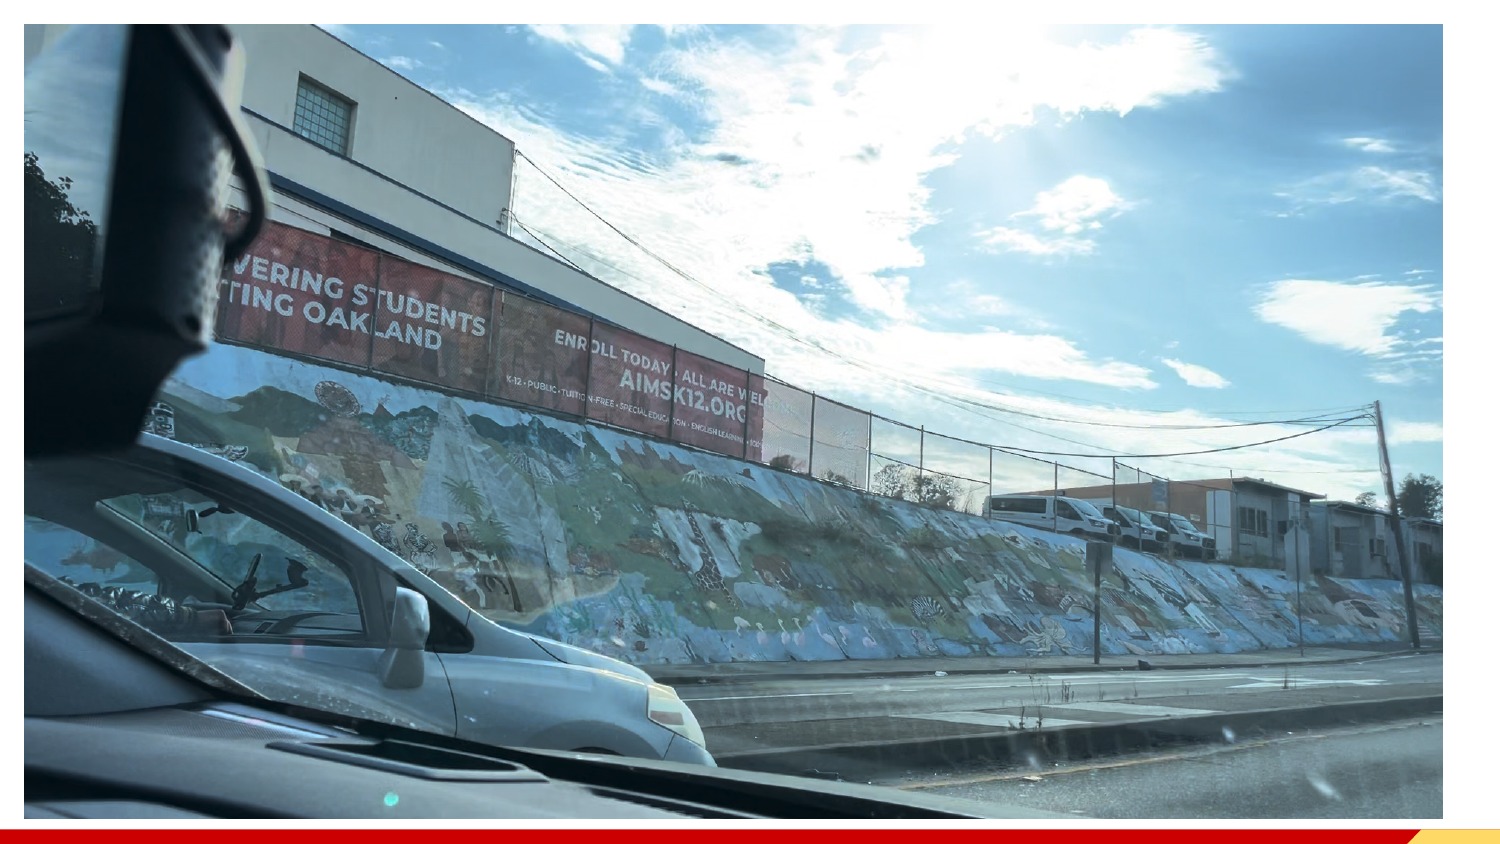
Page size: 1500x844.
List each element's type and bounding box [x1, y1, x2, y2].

picture [24, 24, 1444, 819]
